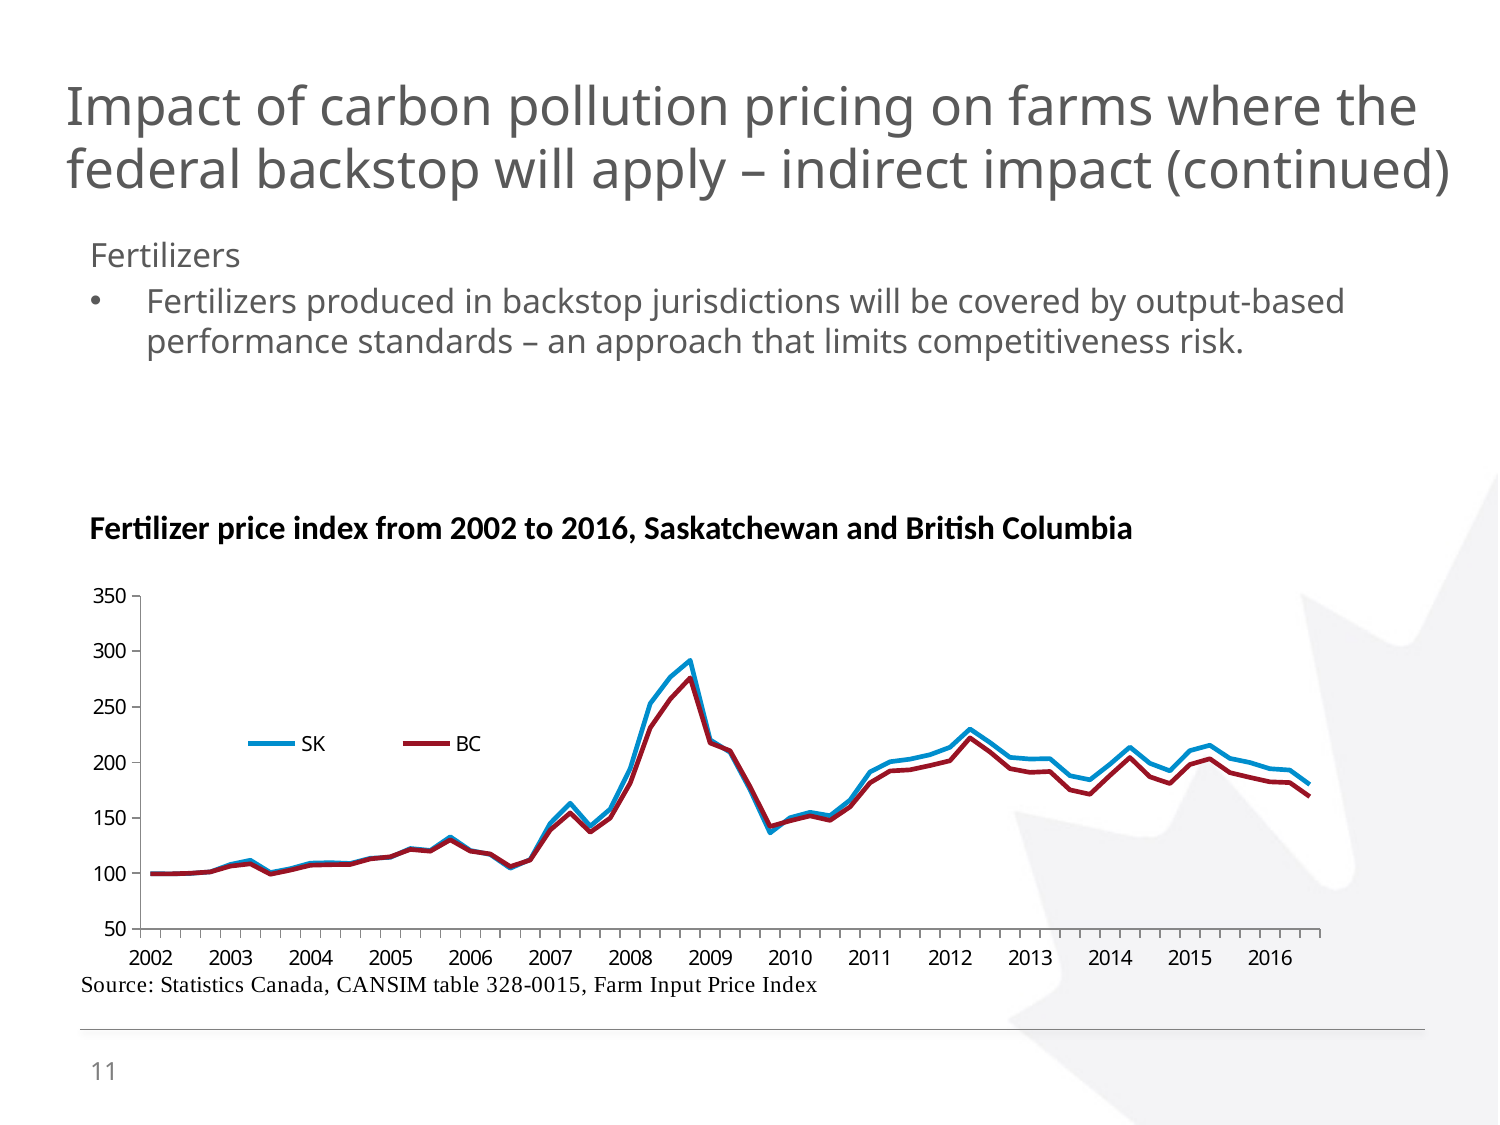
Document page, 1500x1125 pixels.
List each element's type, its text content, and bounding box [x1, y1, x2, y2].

text_box Fertilizers Fertilizers produced in backstop jurisdictions will be covered by output-based performance standards – an approach that limits competitiveness risk. Fertilizer price index from 2002 to 2016, Saskatchewan and British Columbia [75, 226, 1447, 554]
list [51, 212, 1470, 563]
title Impact of carbon pollution pricing on farms where the federal backstop will apply – indirect impact (continued) [51, 45, 1470, 207]
chart [28, 544, 1374, 1022]
picture [970, 442, 1498, 1125]
slide_number 11 [75, 1042, 237, 1103]
